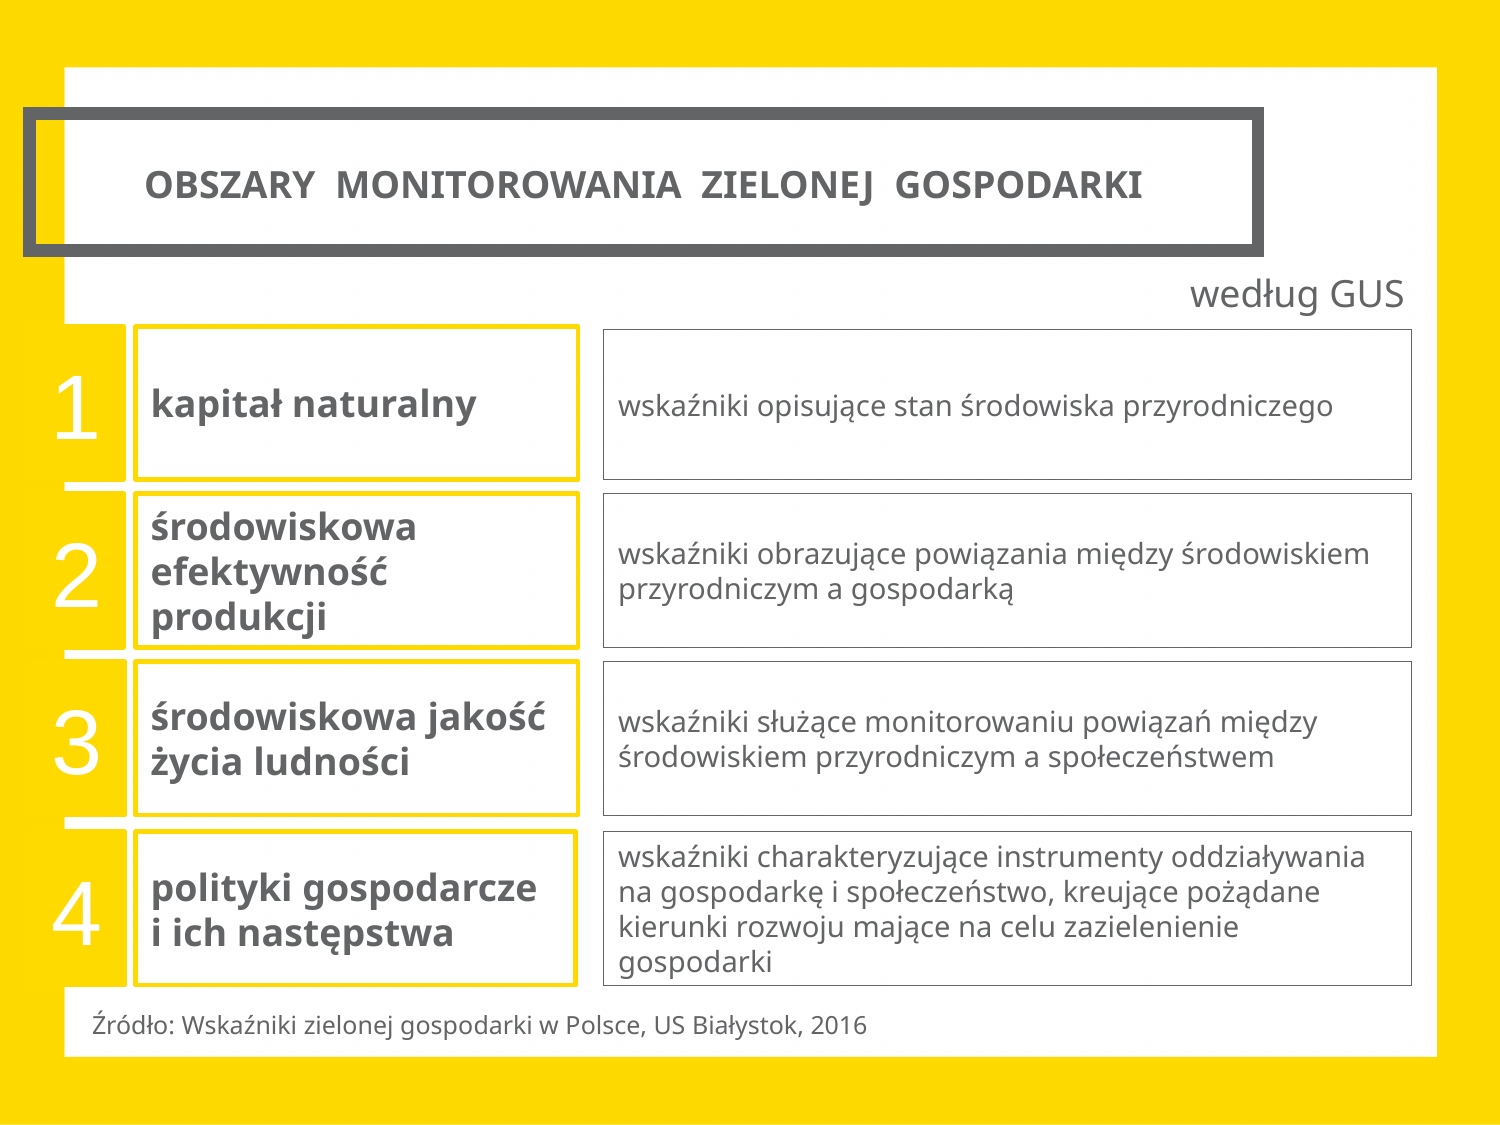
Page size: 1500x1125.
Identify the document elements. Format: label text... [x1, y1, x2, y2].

text_box kapitał naturalny [135, 326, 578, 480]
text_box wskaźniki służące monitorowaniu powiązań między środowiskiem przyrodniczym a społeczeństwem [603, 661, 1412, 816]
text_box środowiskowa jakość życia ludności [135, 661, 578, 816]
text_box wskaźniki opisujące stan środowiska przyrodniczego [603, 329, 1412, 480]
text_box polityki gospodarcze i ich następstwa [135, 831, 576, 986]
text_box według GUS [1175, 262, 1435, 322]
text_box 3 [28, 659, 126, 817]
text_box wskaźniki obrazujące powiązania między środowiskiem przyrodniczym a gospodarką [603, 493, 1412, 648]
text_box środowiskowa efektywność produkcji [135, 493, 578, 648]
text_box Źródło: Wskaźniki zielonej gospodarki w Polsce, US Białystok, 2016 [77, 1002, 1413, 1047]
text_box OBSZARY MONITOROWANIA ZIELONEJ GOSPODARKI [29, 113, 1258, 251]
text_box 1 [27, 324, 125, 482]
text_box 2 [28, 492, 126, 649]
text_box 4 [28, 830, 126, 987]
picture [0, 0, 1500, 1125]
text_box wskaźniki charakteryzujące instrumenty oddziaływania na gospodarkę i społeczeństwo, kreujące pożądane kierunki rozwoju mające na celu zazielenienie gospodarki [603, 831, 1412, 986]
